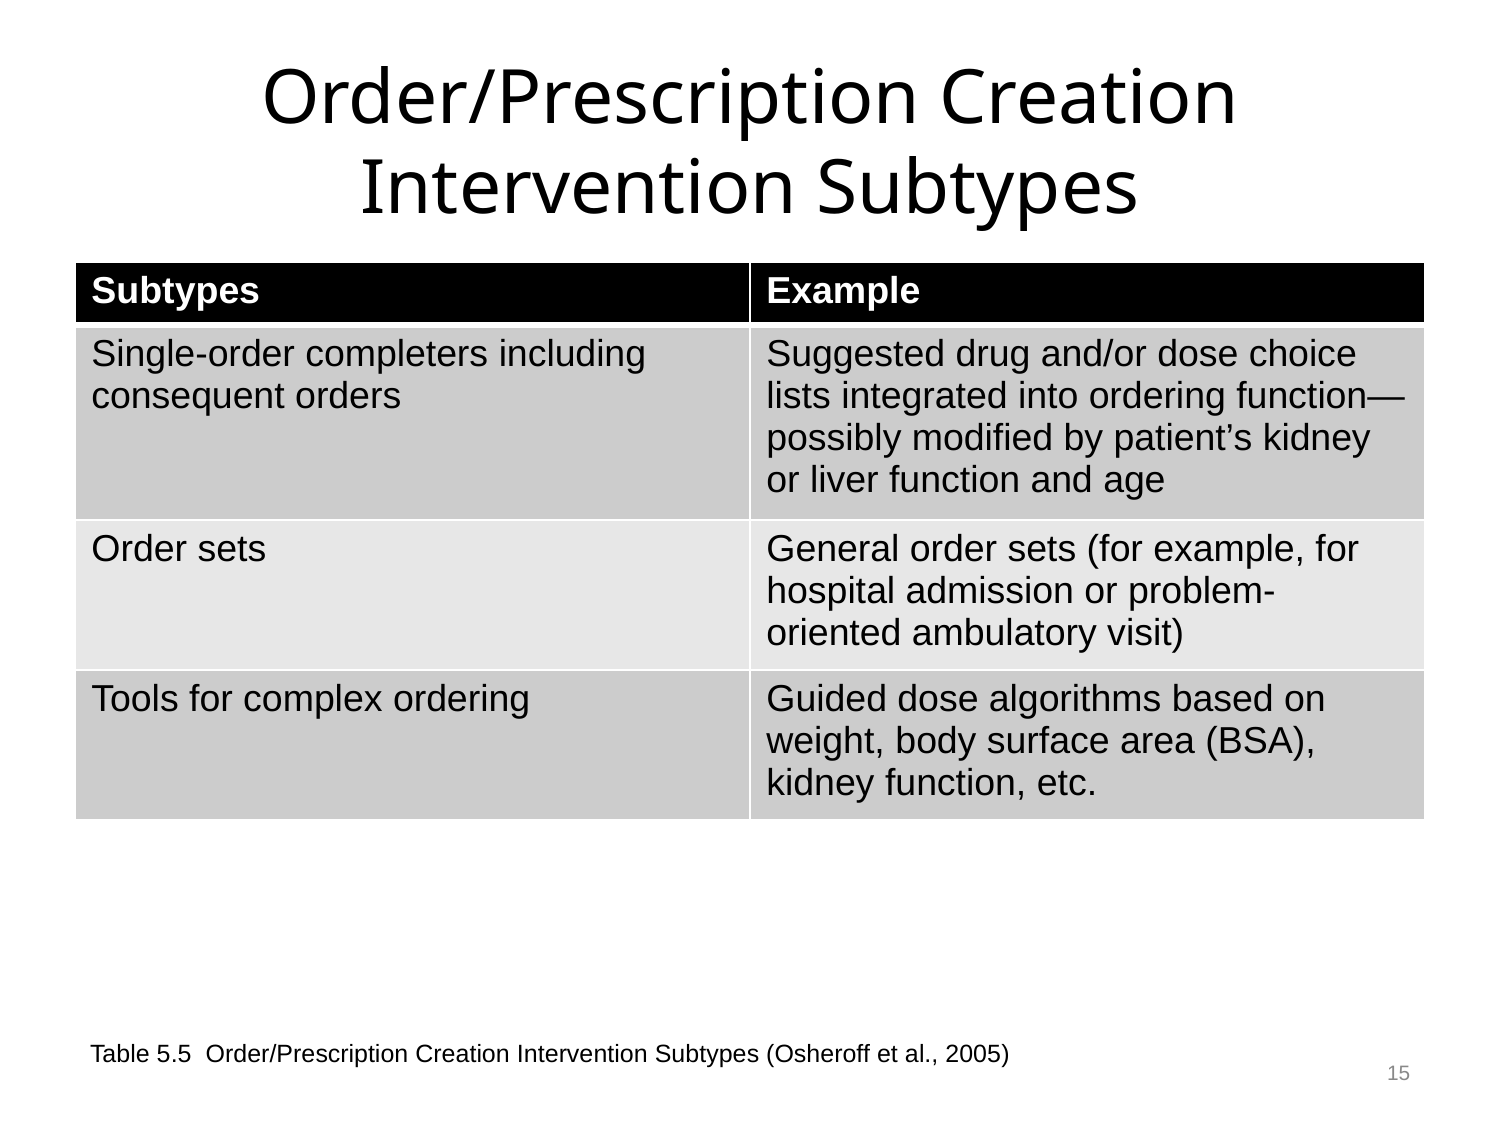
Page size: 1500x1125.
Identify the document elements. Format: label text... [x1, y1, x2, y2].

table_cell Order sets [76, 521, 749, 669]
table_header Subtypes [76, 263, 749, 322]
table_cell General order sets (for example, for hospital admission or problem-oriented ambulatory visit) [751, 521, 1424, 669]
table_cell Suggested drug and/or dose choice lists integrated into ordering function—possibly modified by patient’s kidney or liver function and age [751, 328, 1424, 519]
slide_number 15 [1341, 1027, 1425, 1118]
title Order/Prescription Creation Intervention Subtypes [75, 45, 1425, 233]
list Table 5.5 Order/Prescription Creation Intervention Subtypes (Osheroff et al., 2005) [75, 1029, 1328, 1118]
table_cell Single-order completers including consequent orders [76, 328, 749, 519]
table_cell Guided dose algorithms based on weight, body surface area (BSA), kidney function, etc. [751, 671, 1424, 819]
table_header Example [751, 263, 1424, 322]
table_cell Tools for complex ordering [76, 671, 749, 819]
